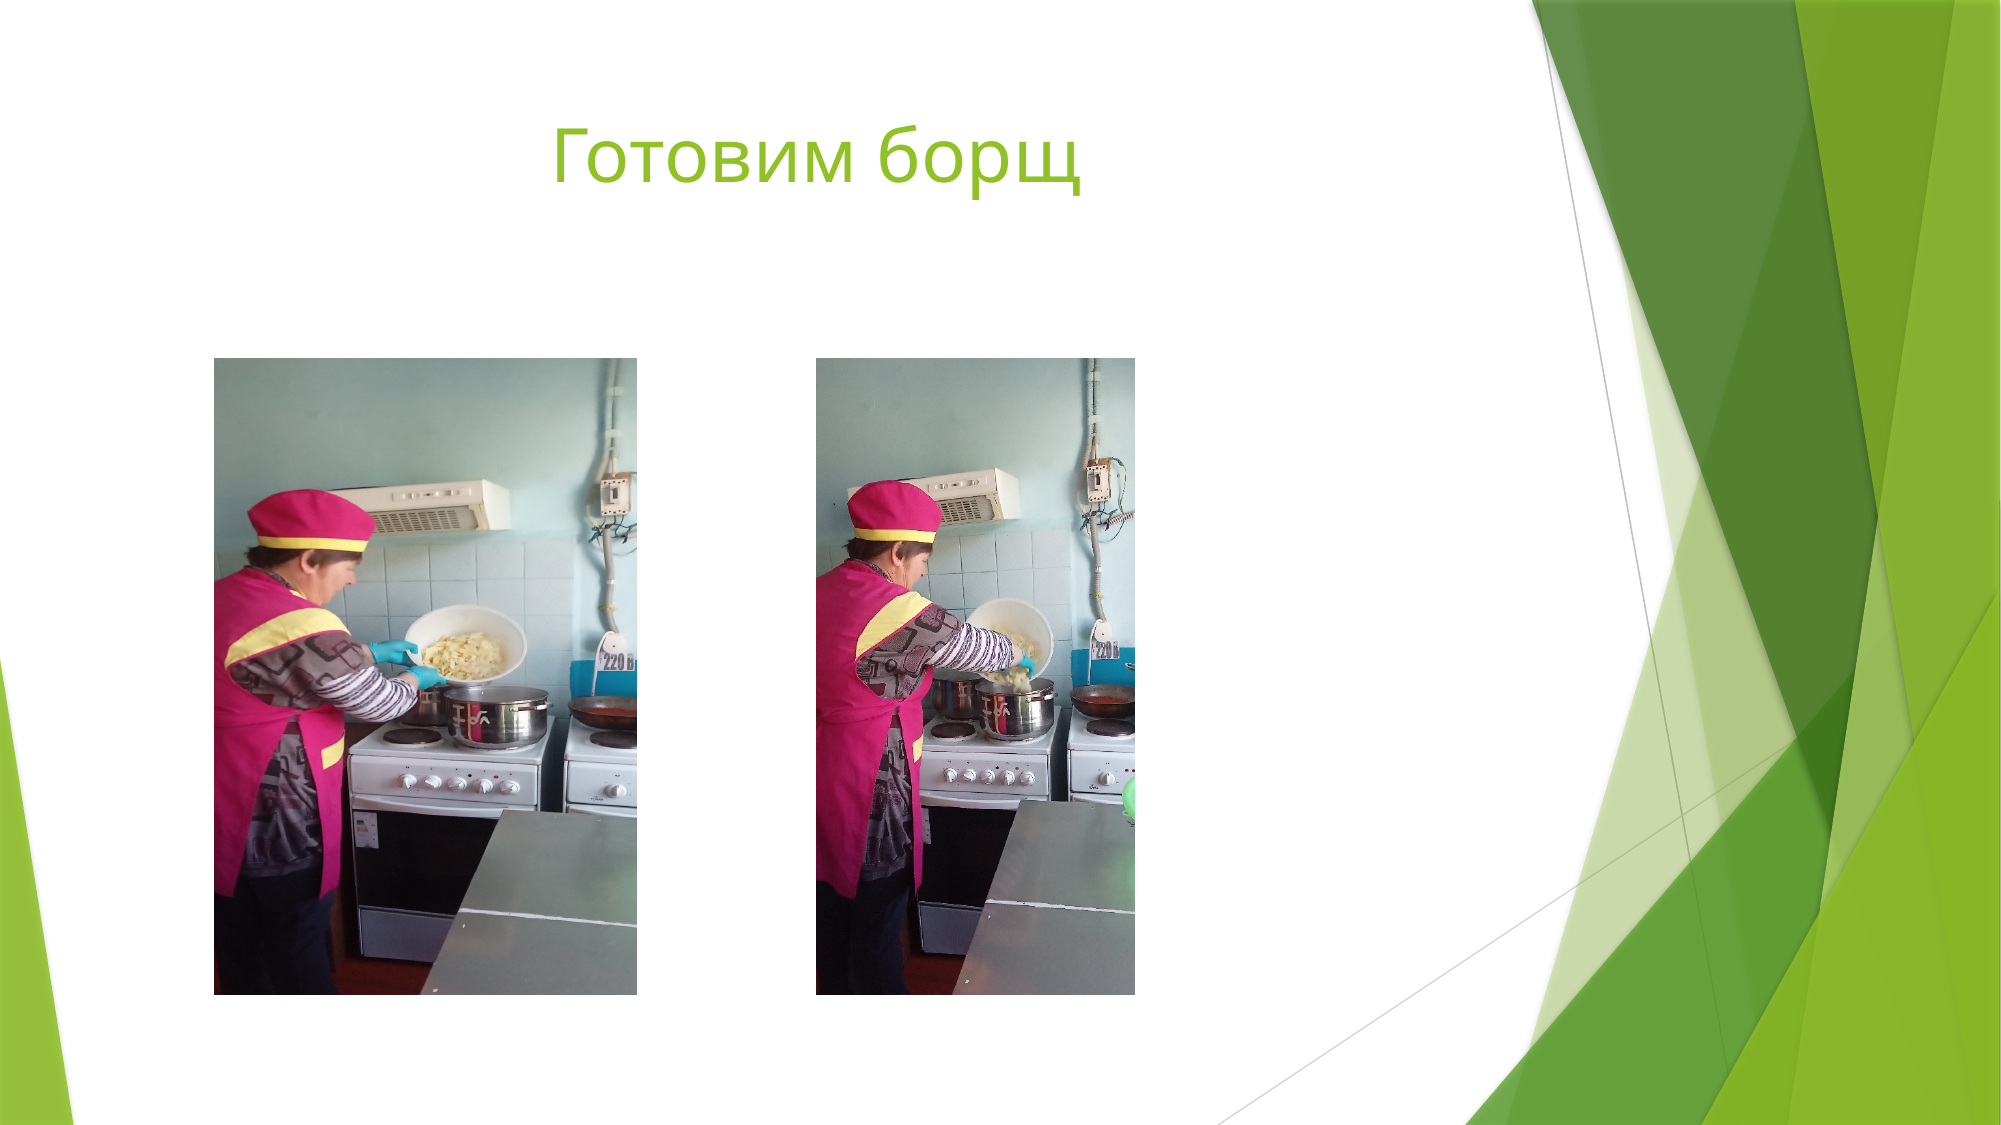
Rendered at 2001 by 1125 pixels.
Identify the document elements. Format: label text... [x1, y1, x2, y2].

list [815, 357, 1136, 996]
picture [214, 357, 638, 996]
title Готовим борщ [111, 99, 1522, 317]
